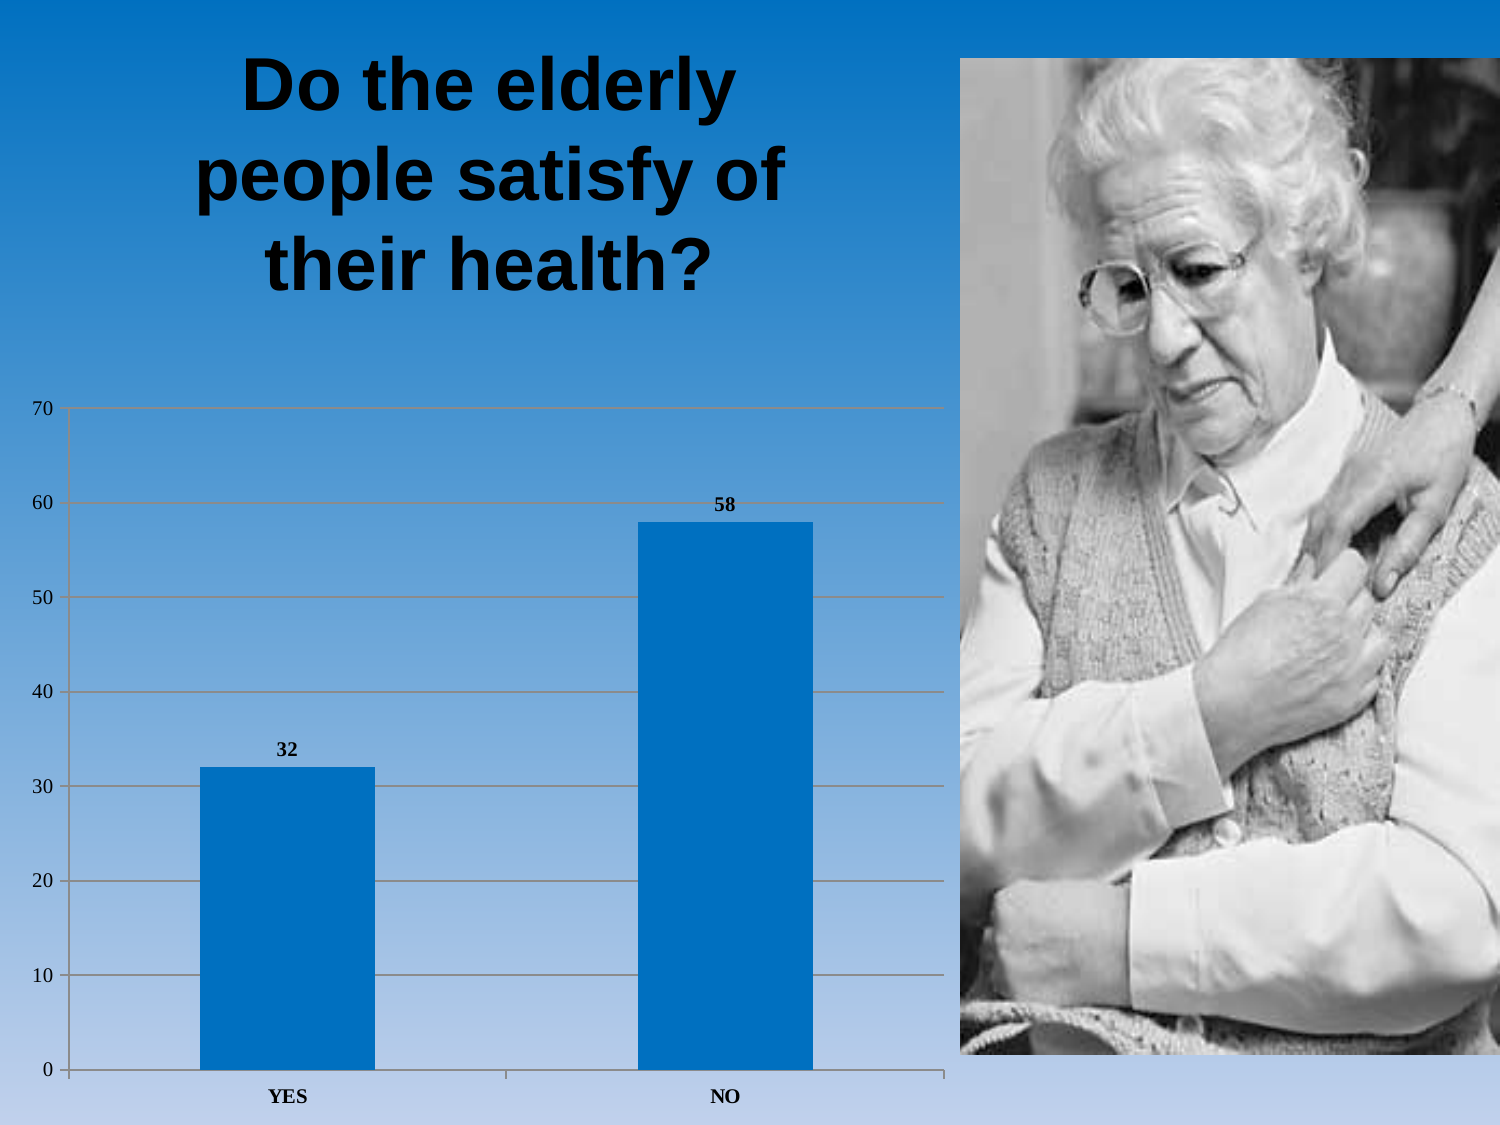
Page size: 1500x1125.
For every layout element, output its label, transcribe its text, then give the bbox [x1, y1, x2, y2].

title Do the elderly people satisfy of their health? [152, 35, 828, 305]
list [960, 58, 1500, 1056]
chart [0, 374, 962, 1125]
